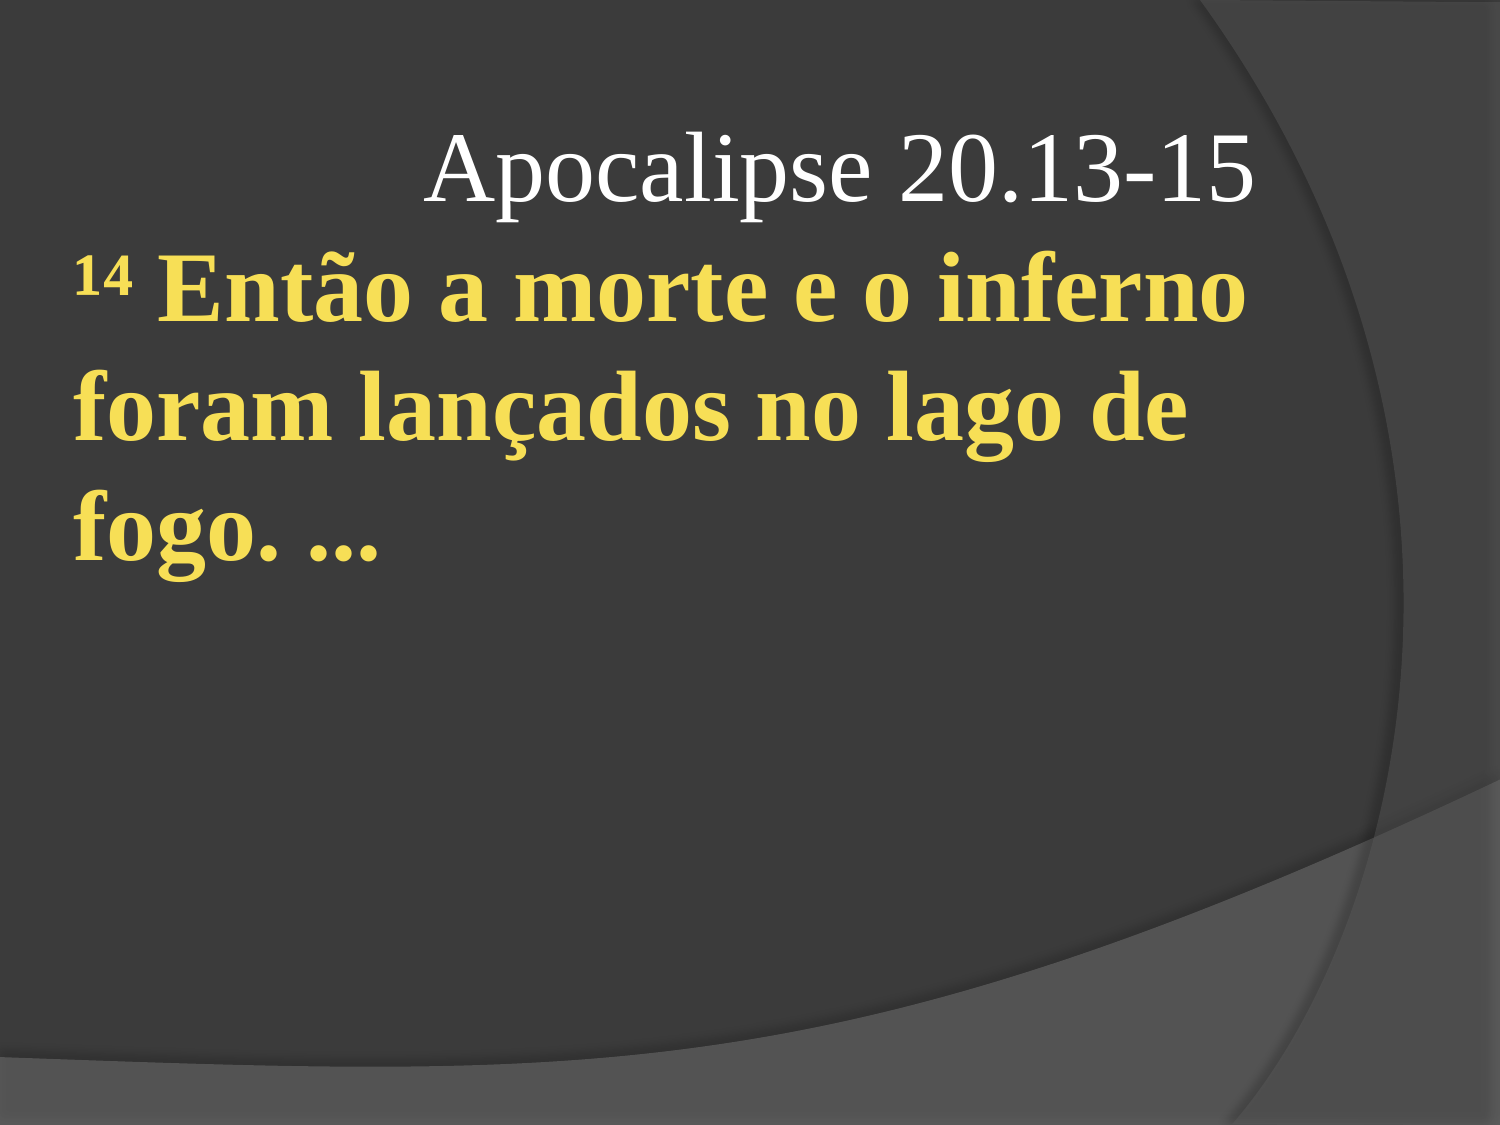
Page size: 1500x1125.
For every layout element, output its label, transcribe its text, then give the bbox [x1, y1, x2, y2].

text_box Apocalipse 20.13-15 ¹⁴ Então a morte e o inferno foram lançados no lago de fogo. ... [58, 93, 1395, 589]
